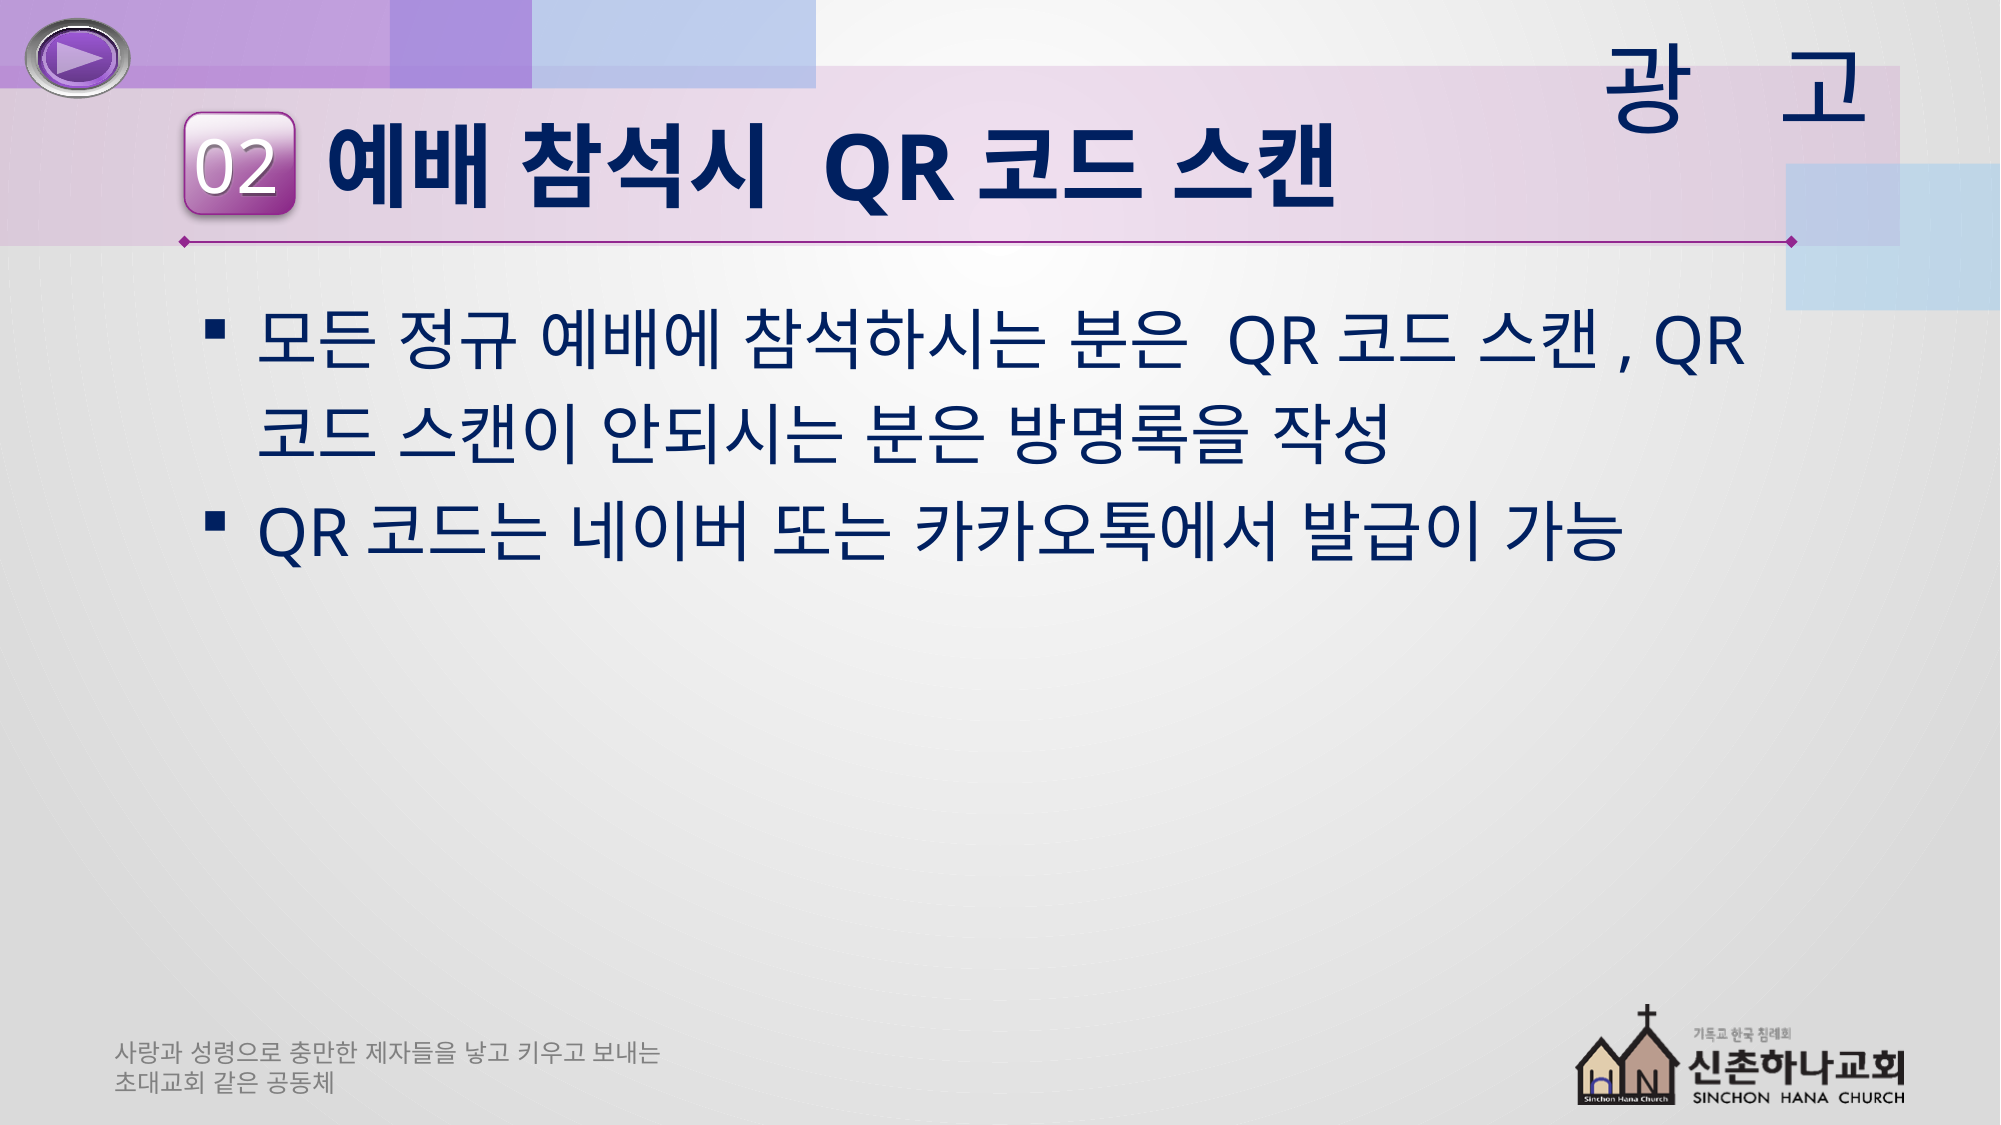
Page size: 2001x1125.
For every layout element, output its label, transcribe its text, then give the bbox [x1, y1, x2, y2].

text_box 모든 정규 예배에 참석하시는 분은 QR코드 스캔, QR코드 스캔이 안되시는 분은 방명록을 작성 QR코드는 네이버 또는 카카오톡에서 발급이 가능 [184, 274, 1827, 577]
text_box 예배 참석시 QR코드 스캔 [310, 101, 1533, 227]
text_box 02 [179, 110, 303, 216]
picture [185, 114, 296, 178]
picture [1575, 1004, 1904, 1105]
title 광 고 [1472, 8, 2000, 166]
